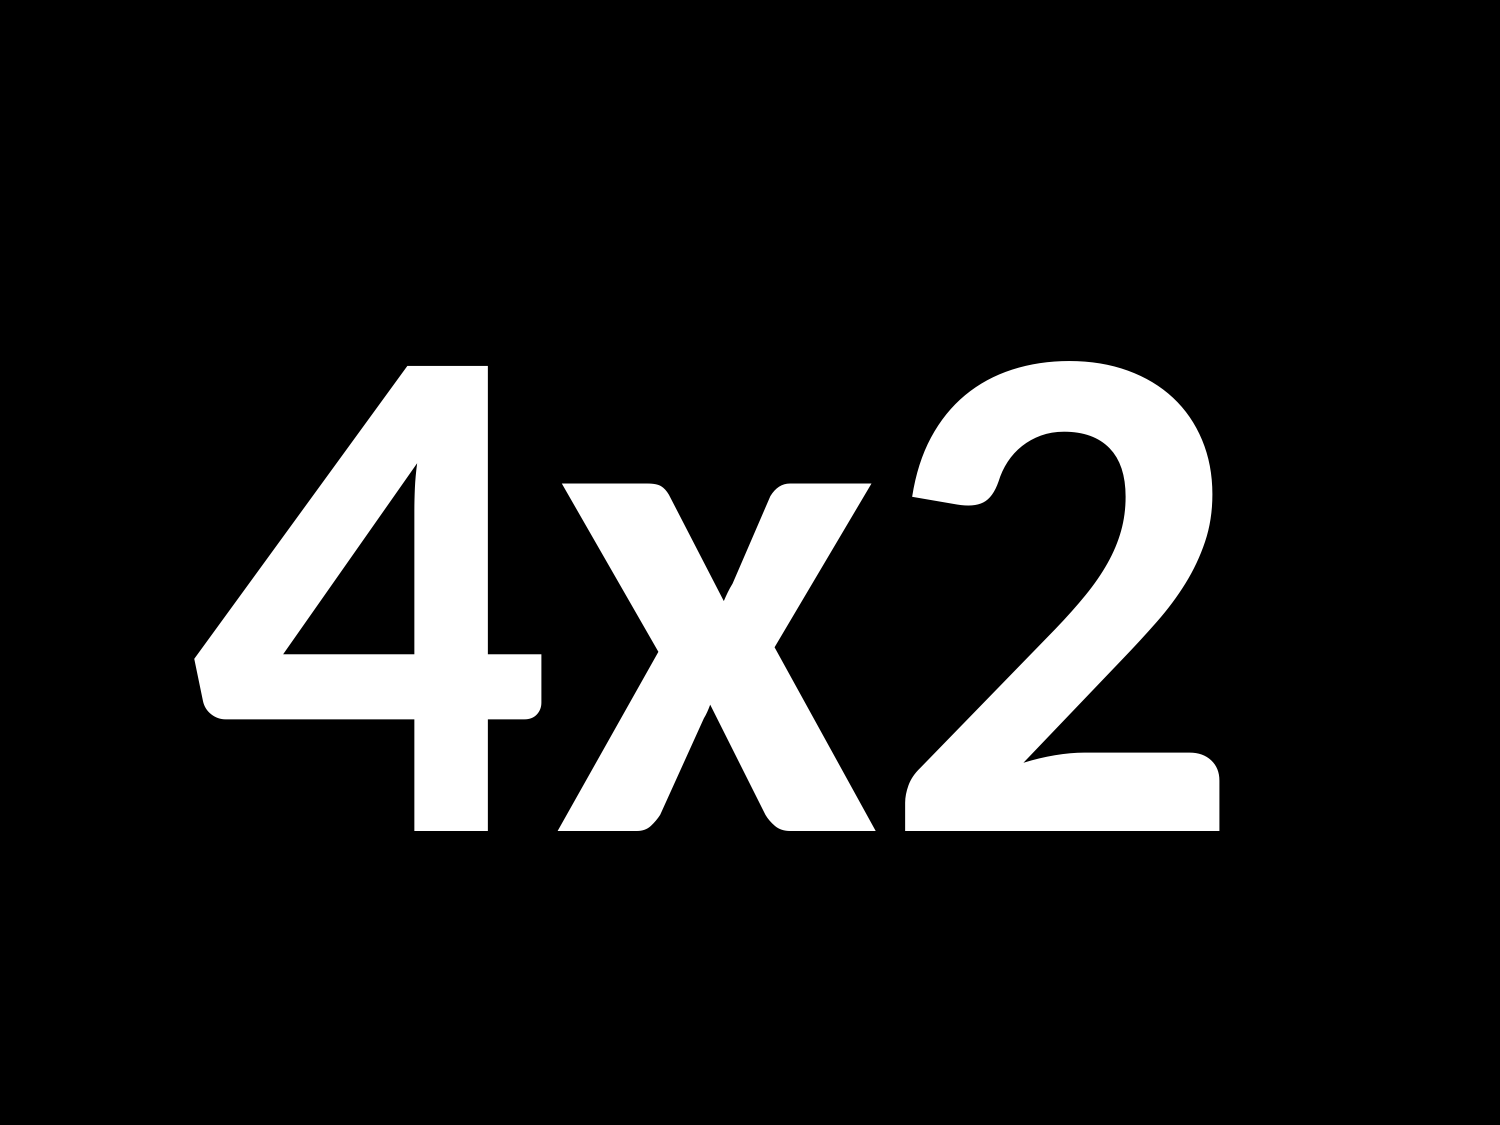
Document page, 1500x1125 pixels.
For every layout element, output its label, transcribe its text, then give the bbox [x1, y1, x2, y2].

text_box 4x2 [174, 107, 1438, 982]
